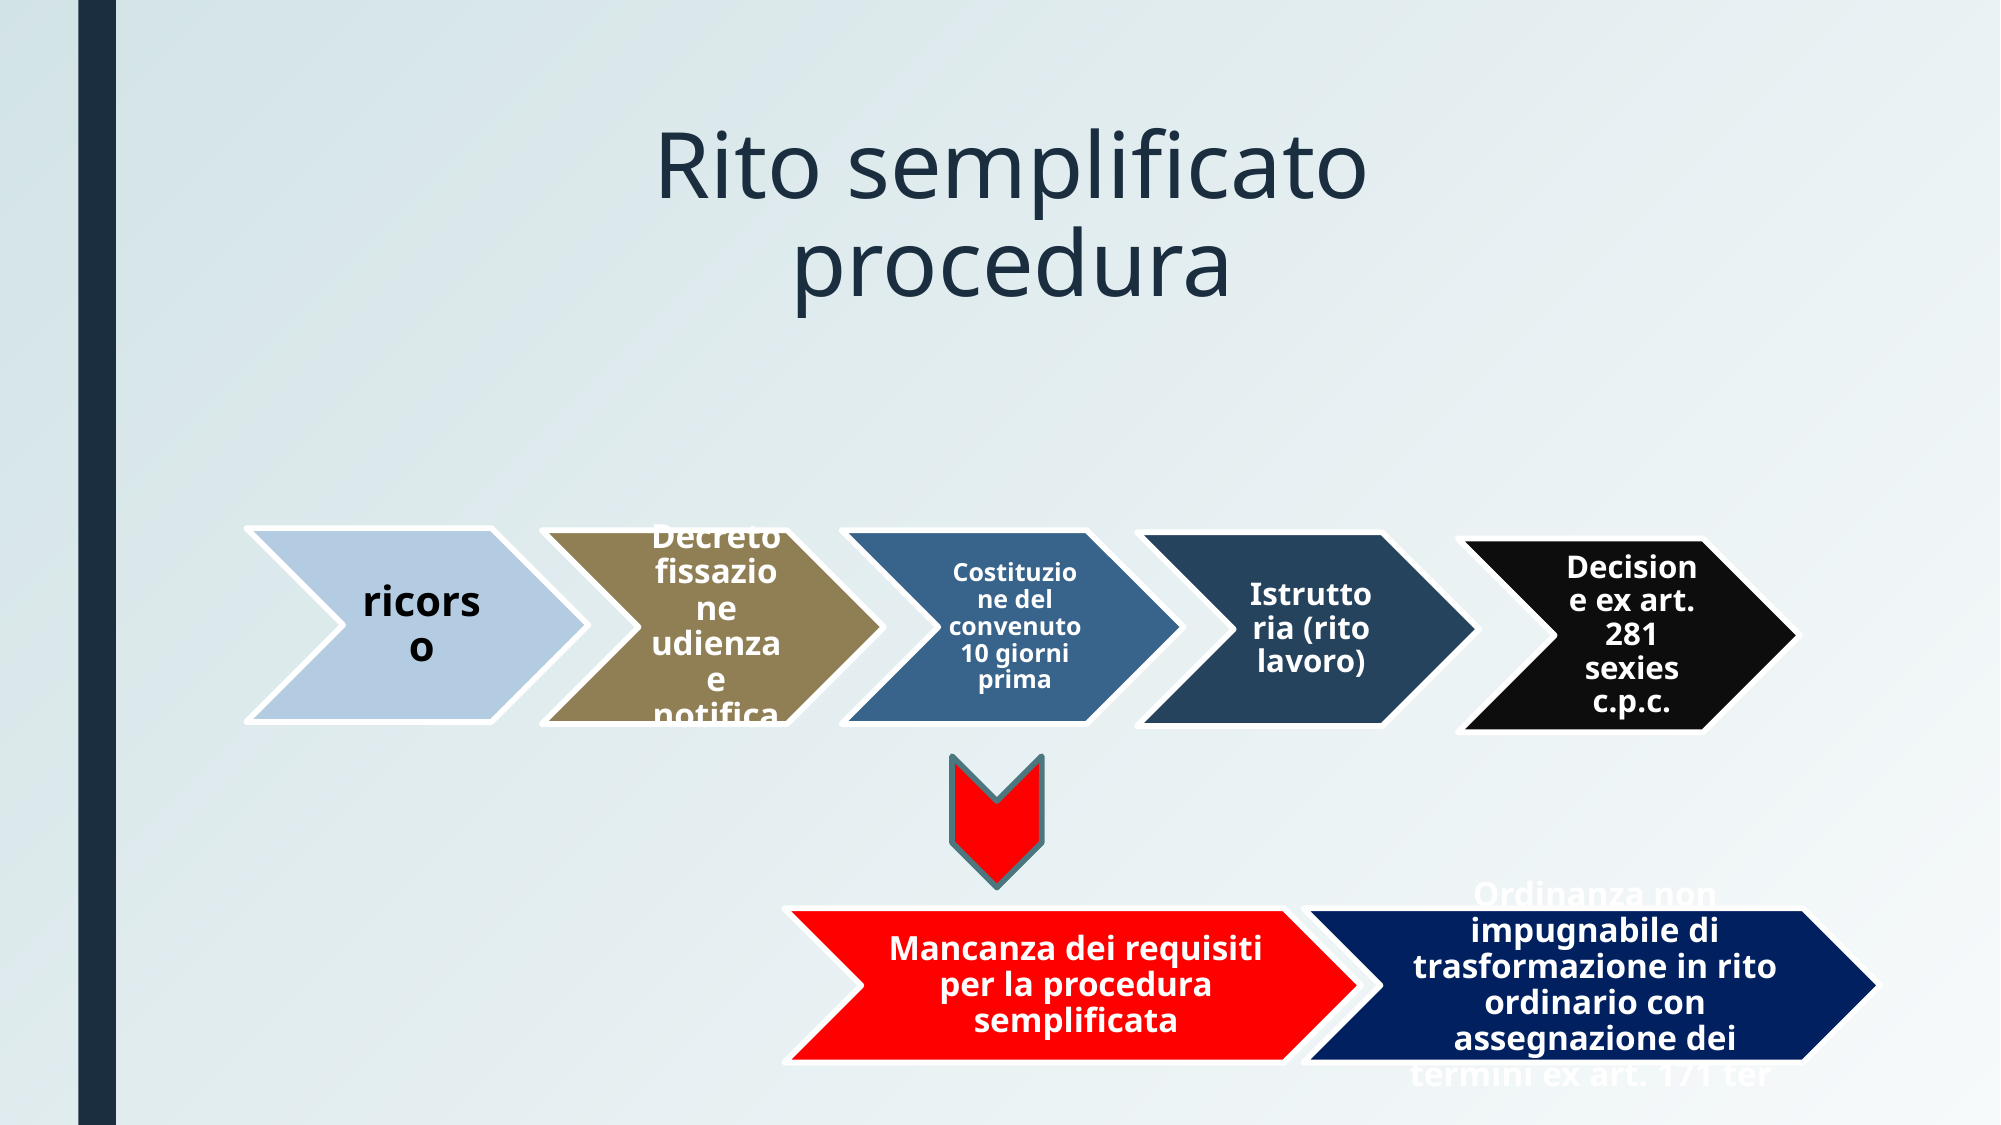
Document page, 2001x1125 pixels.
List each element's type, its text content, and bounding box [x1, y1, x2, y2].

title Rito semplificato procedura [225, 112, 1800, 356]
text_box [783, 908, 1882, 1063]
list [224, 356, 1800, 1090]
